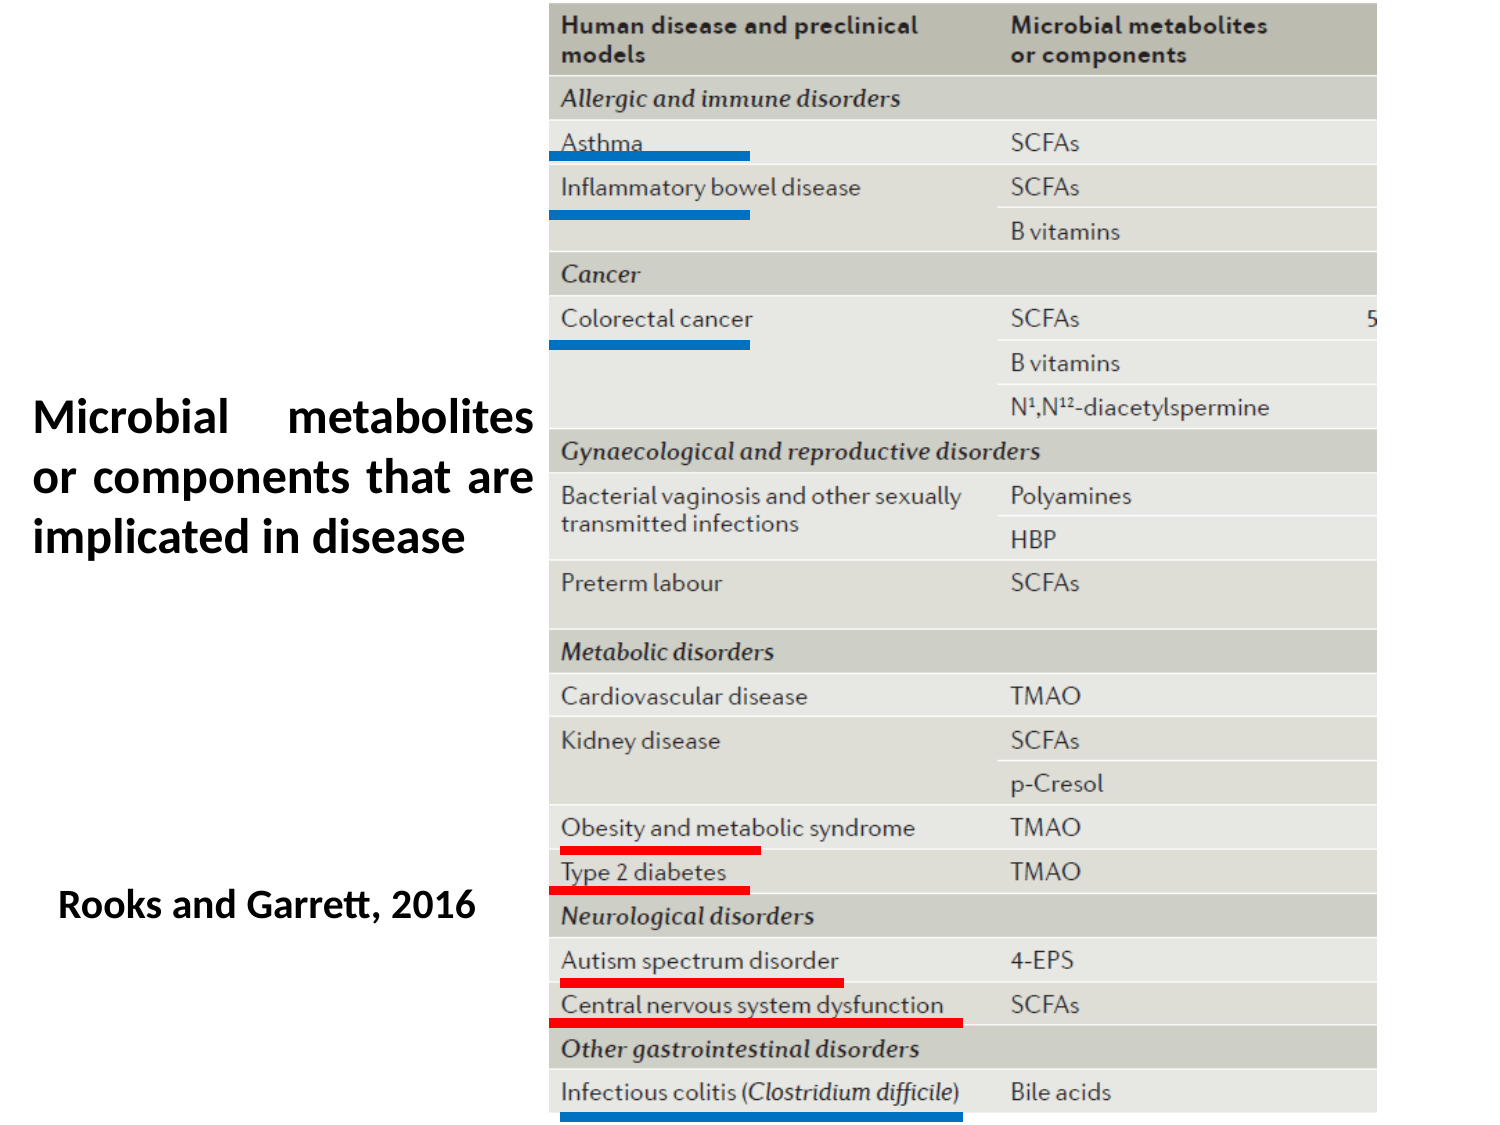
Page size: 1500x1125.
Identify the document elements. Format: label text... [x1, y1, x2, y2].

text_box Rooks and Garrett, 2016 [43, 869, 492, 935]
picture [548, 0, 1377, 1118]
text_box Microbial metabolites or components that are implicated in disease [17, 375, 543, 571]
